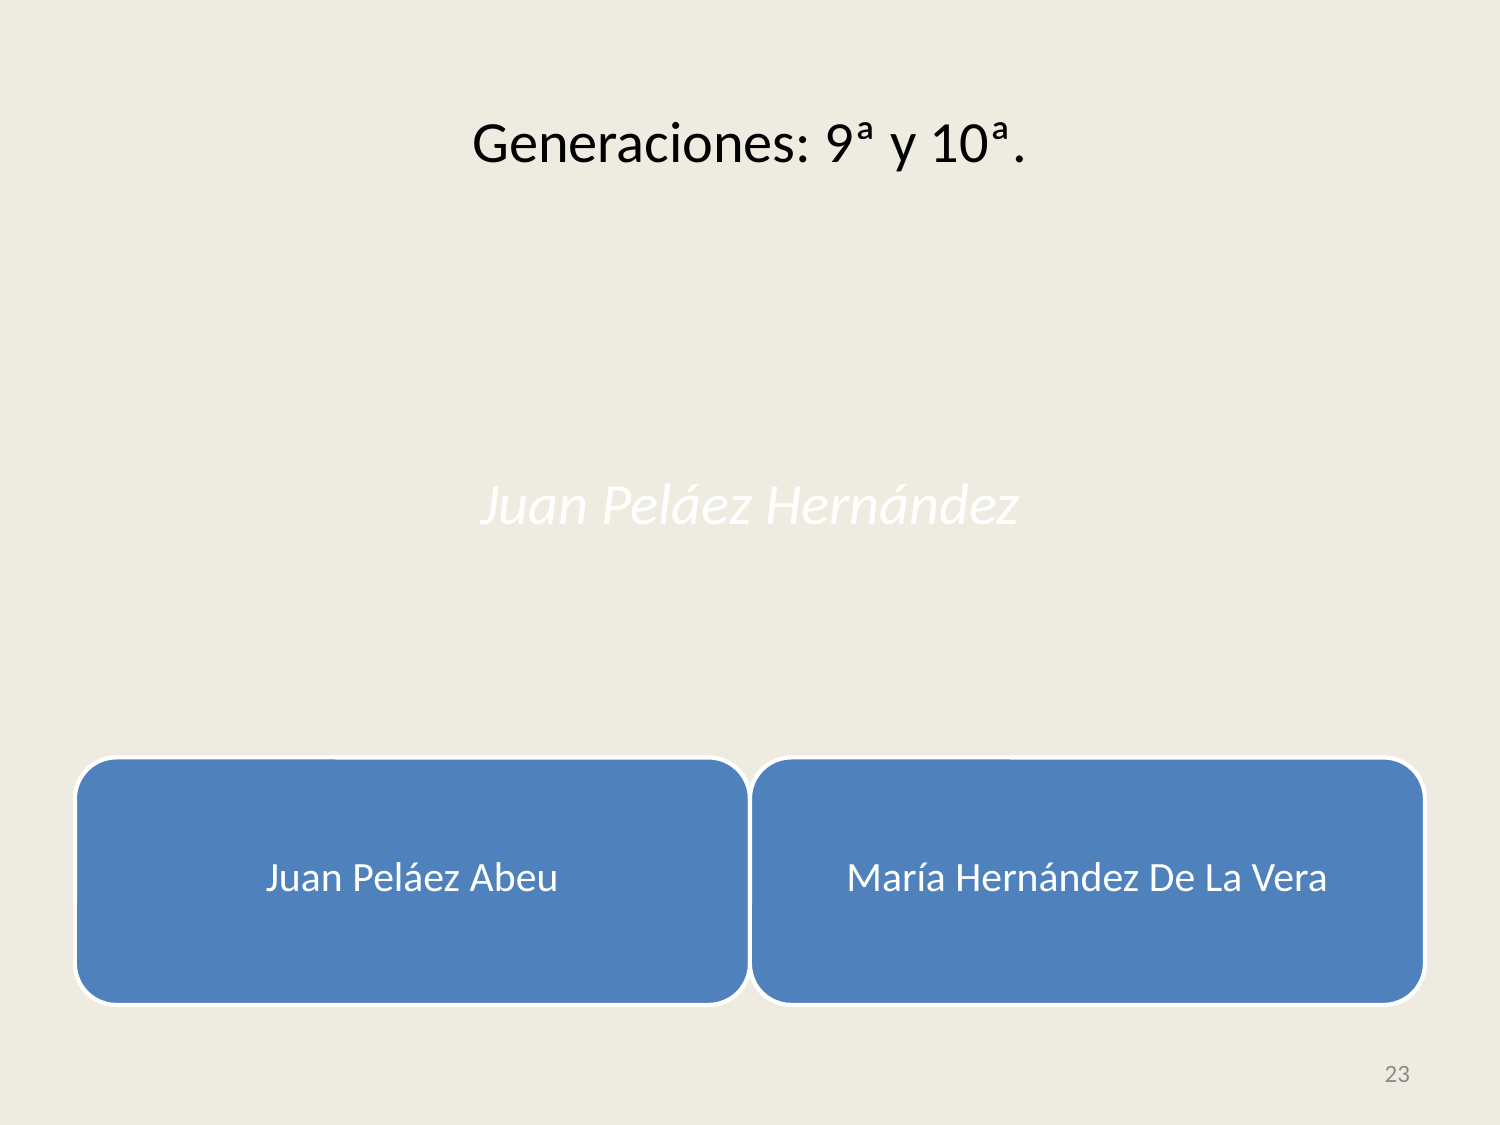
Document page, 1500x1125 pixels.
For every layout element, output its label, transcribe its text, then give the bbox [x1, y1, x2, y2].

title Generaciones: 9ª y 10ª. [75, 45, 1425, 233]
slide_number 23 [1074, 1042, 1425, 1103]
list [74, 262, 1426, 1006]
